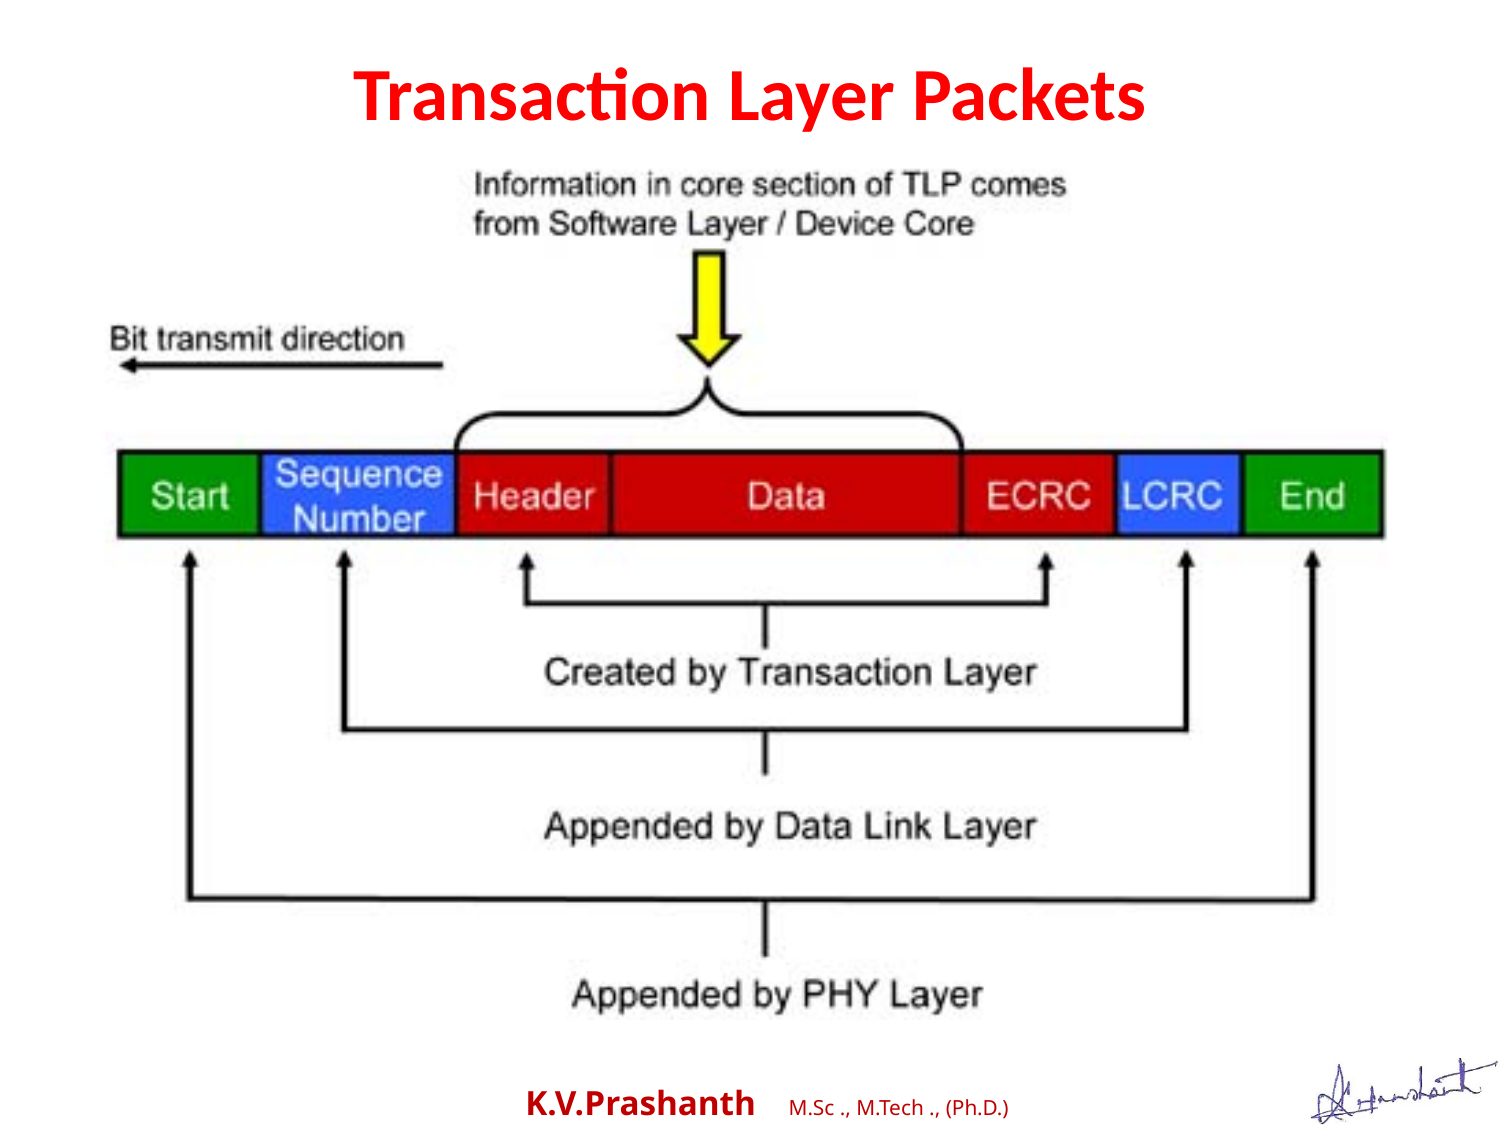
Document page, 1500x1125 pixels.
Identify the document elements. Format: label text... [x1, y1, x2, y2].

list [100, 160, 1389, 1020]
footer K.V.Prashanth M.Sc ., M.Tech ., (Ph.D.) [488, 1086, 1046, 1119]
picture [1304, 1058, 1500, 1125]
title Transaction Layer Packets [41, 19, 1459, 161]
